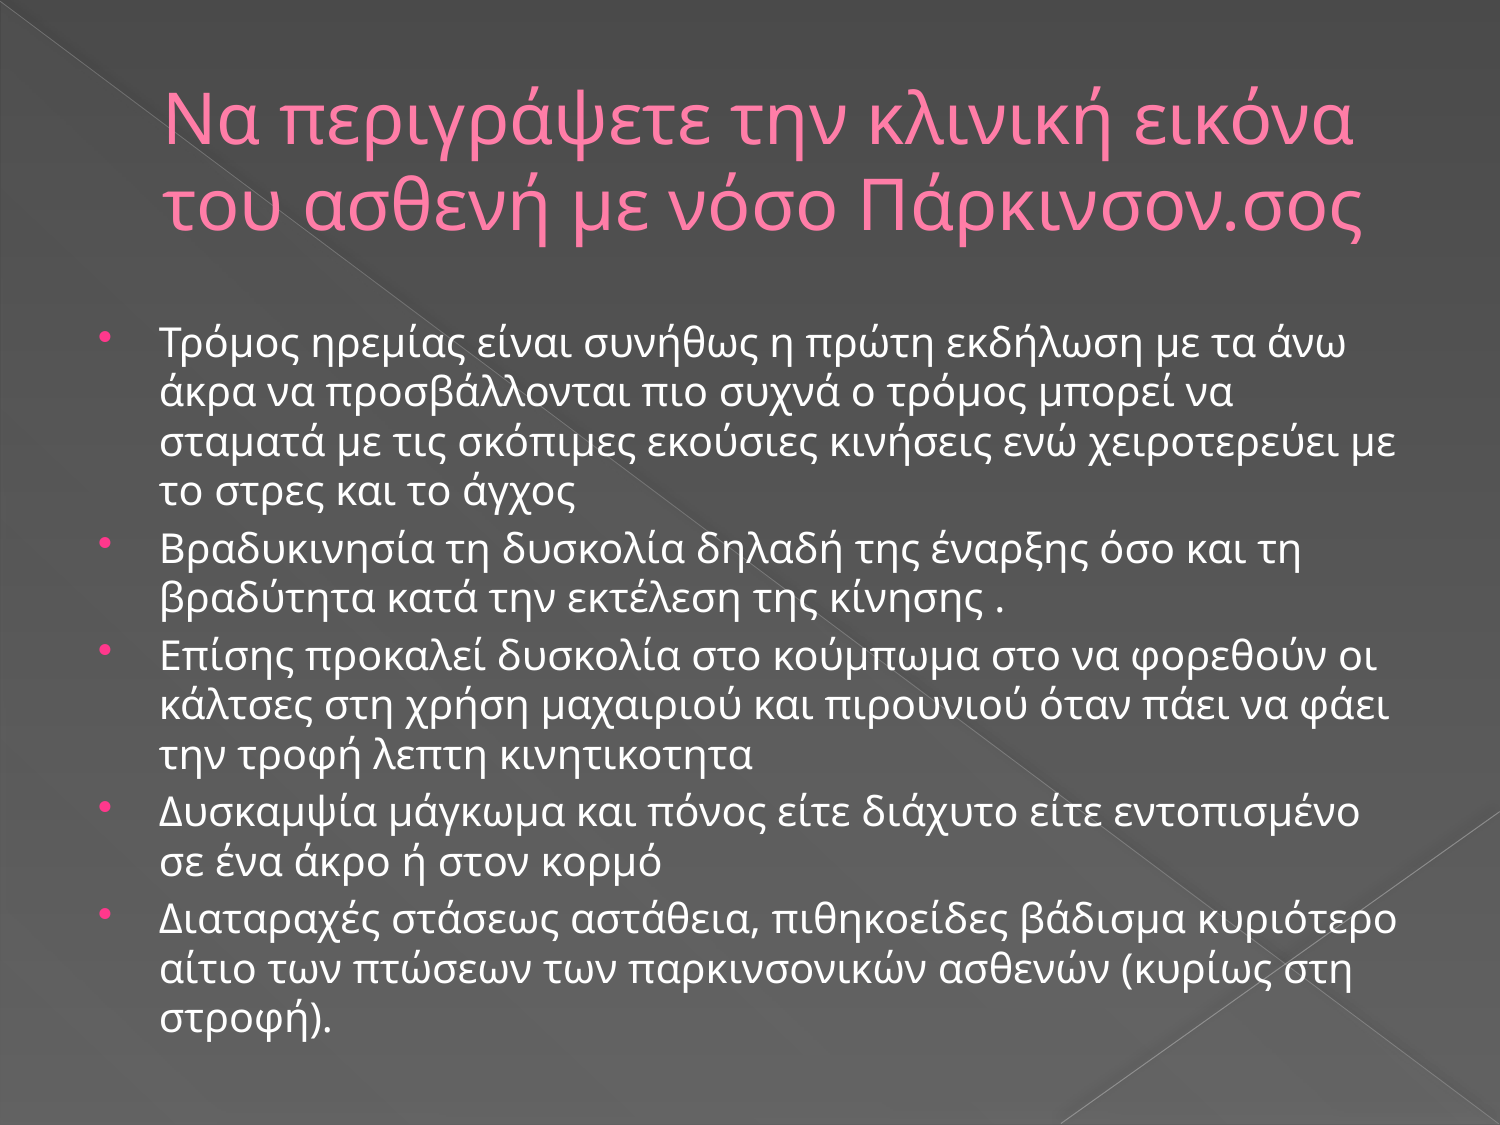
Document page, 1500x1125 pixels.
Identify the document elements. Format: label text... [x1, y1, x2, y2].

list Τρόμος ηρεμίας είναι συνήθως η πρώτη εκδήλωση με τα άνω άκρα να προσβάλλονται πιο συχνά ο τρόμος μπορεί να σταματά με τις σκόπιμες εκούσιες κινήσεις ενώ χειροτερεύει με το στρες και το άγχος Βραδυκινησία τη δυσκολία δηλαδή της έναρξης όσο και τη βραδύτητα κατά την εκτέλεση της κίνησης . Επίσης προκαλεί δυσκολία στο κούμπωμα στο να φορεθούν οι κάλτσες στη χρήση μαχαιριού και πιρουνιού όταν πάει να φάει την τροφή λεπτη κινητικοτητα Δυσκαμψία μάγκωμα και πόνος είτε διάχυτο είτε εντοπισμένο σε ένα άκρο ή στον κορμό Διαταραχές στάσεως αστάθεια, πιθηκοείδες βάδισμα κυριότερο αίτιο των πτώσεων των παρκινσονικών ασθενών (κυρίως στη στροφή). [75, 308, 1425, 1059]
title Να περιγράψετε την κλινική εικόνα του ασθενή με νόσο Πάρκινσον.σος [75, 43, 1425, 274]
